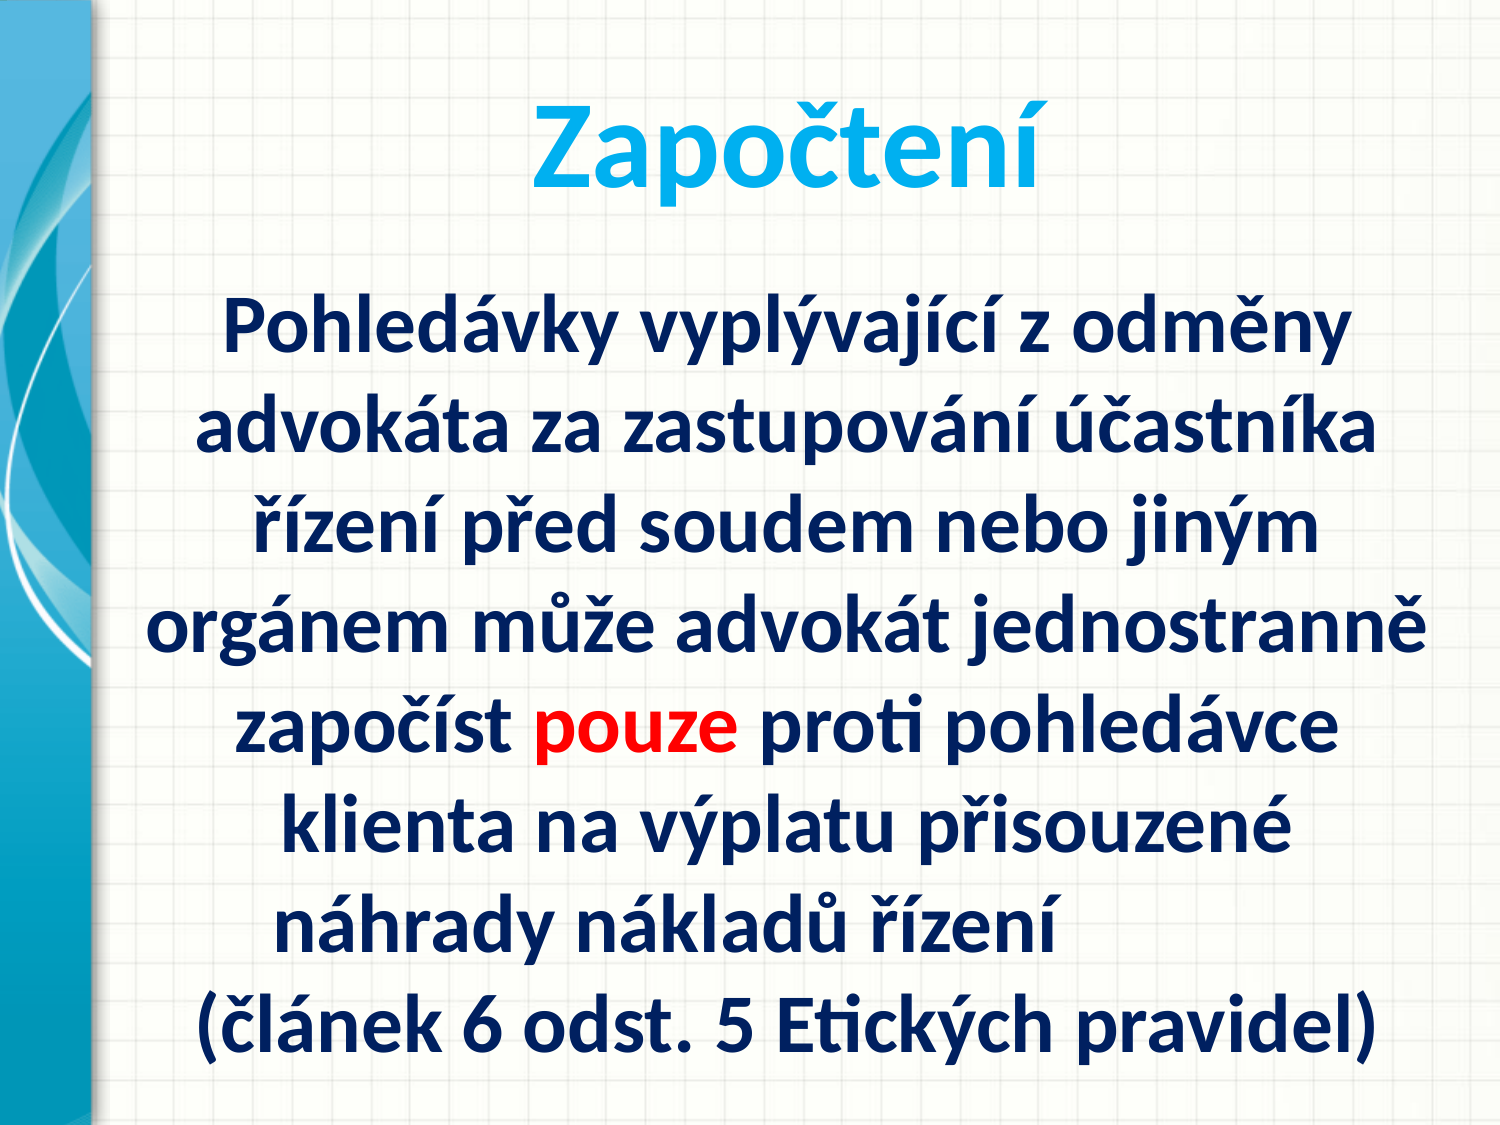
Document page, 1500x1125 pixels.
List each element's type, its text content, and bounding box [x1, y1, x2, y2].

title Započtení [125, 44, 1450, 232]
list Pohledávky vyplývající z odměny advokáta za zastupování účastníka řízení před soudem nebo jiným orgánem může advokát jednostranně započíst pouze proti pohledávce klienta na výplatu přisouzené náhrady nákladů řízení (článek 6 odst. 5 Etických pravidel) [125, 261, 1450, 967]
picture [0, 0, 1500, 1125]
